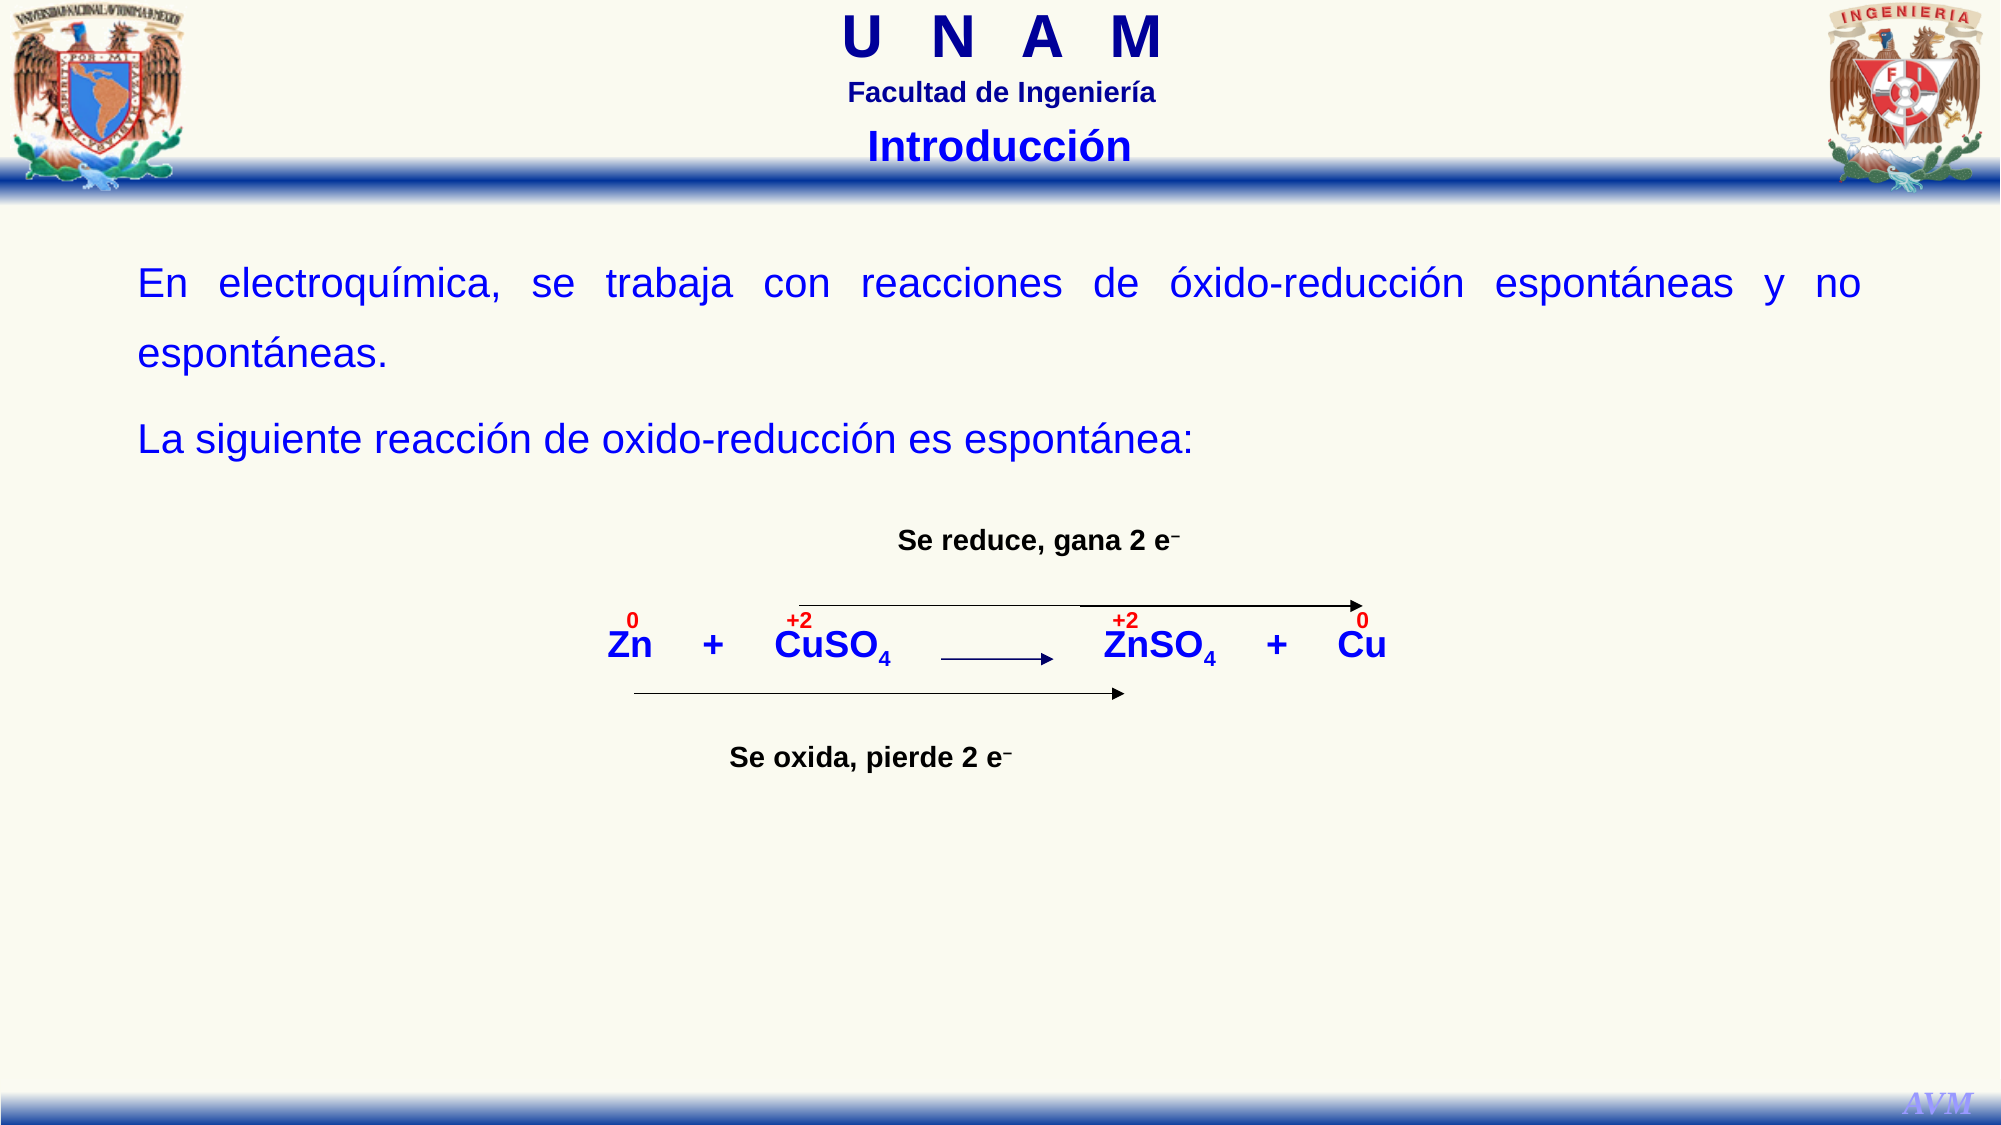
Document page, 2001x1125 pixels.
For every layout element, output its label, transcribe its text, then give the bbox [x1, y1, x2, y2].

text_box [626, 605, 1376, 634]
text_box Se reduce, gana 2 e– [1085, 513, 1196, 564]
text_box Se oxida, pierde 2 e– [884, 730, 1028, 781]
picture [1822, 0, 1988, 201]
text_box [884, 642, 1075, 666]
text_box Introducción [852, 110, 1148, 178]
text_box Se reduce, gana 2 e– [884, 513, 1075, 564]
picture [10, 0, 189, 194]
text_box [606, 619, 873, 666]
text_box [1085, 619, 1388, 666]
text_box En electroquímica, se trabaja con reacciones de óxido-reducción espontáneas y no espontáneas. La siguiente reacción de oxido-reducción es espontánea: [122, 228, 1878, 470]
text_box Se oxida, pierde 2 e– [714, 730, 873, 781]
